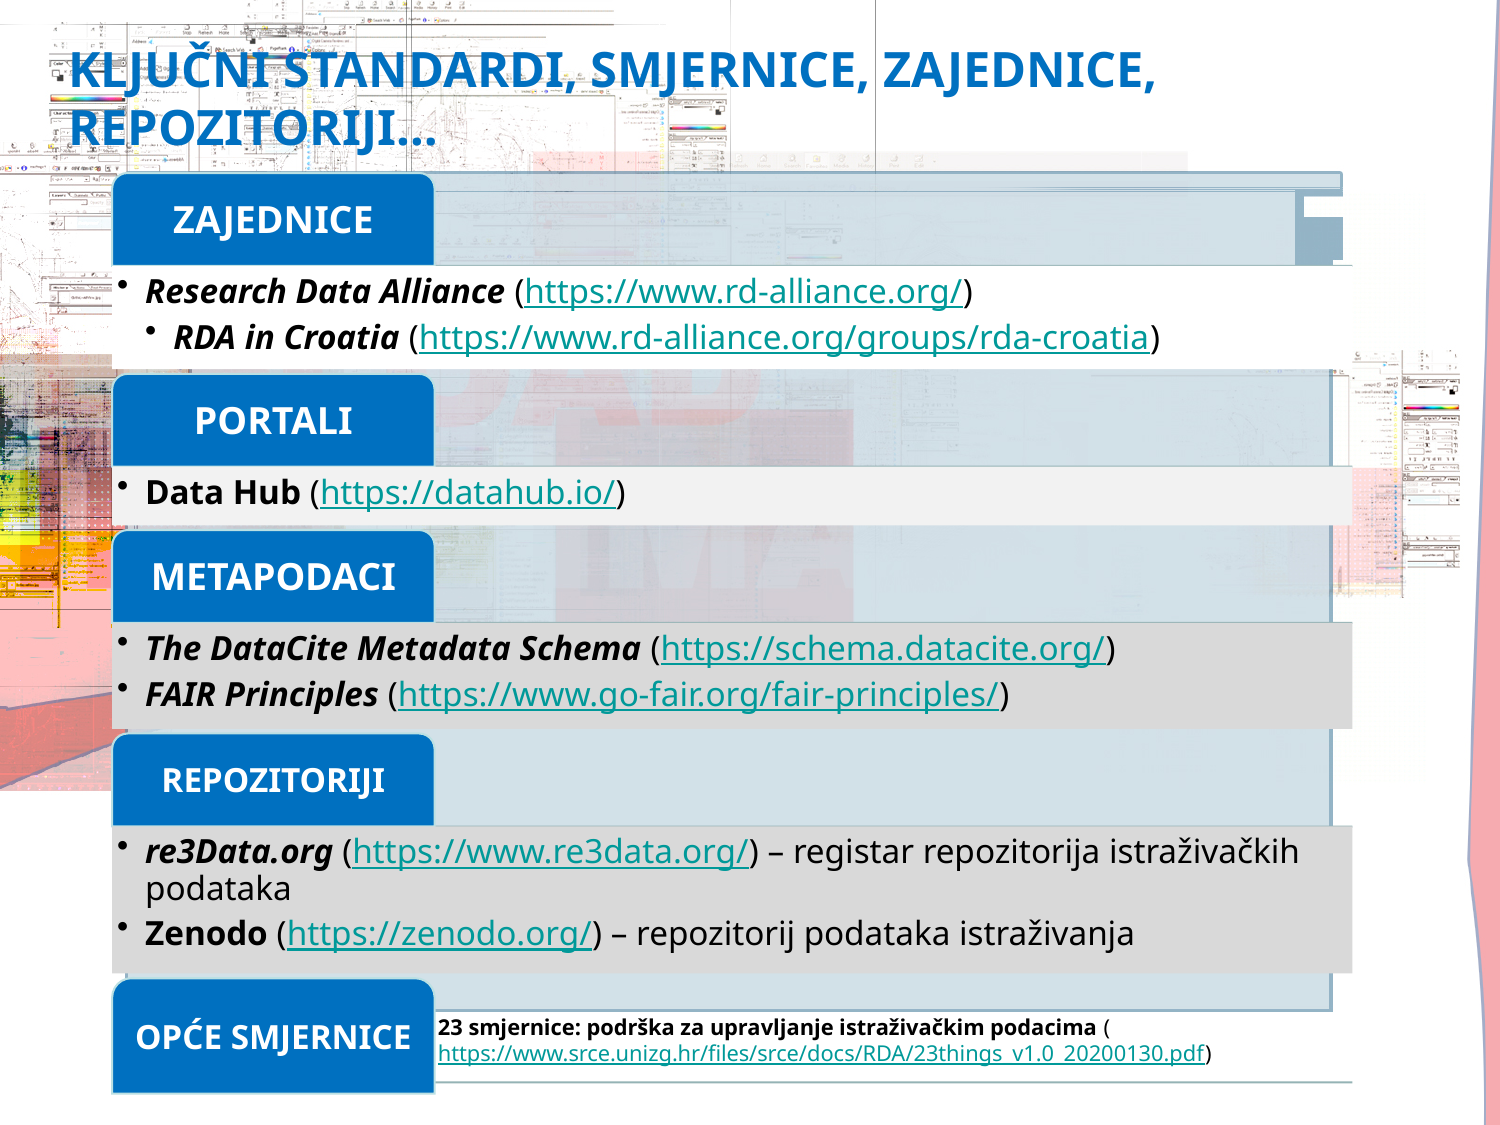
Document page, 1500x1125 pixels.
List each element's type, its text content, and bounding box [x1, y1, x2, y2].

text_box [112, 172, 1353, 1094]
picture [0, 0, 1500, 1125]
title KLJUČNI STANDARDI, SMJERNICE, ZAJEDNICE, REPOZITORIJI… [53, 30, 1436, 164]
